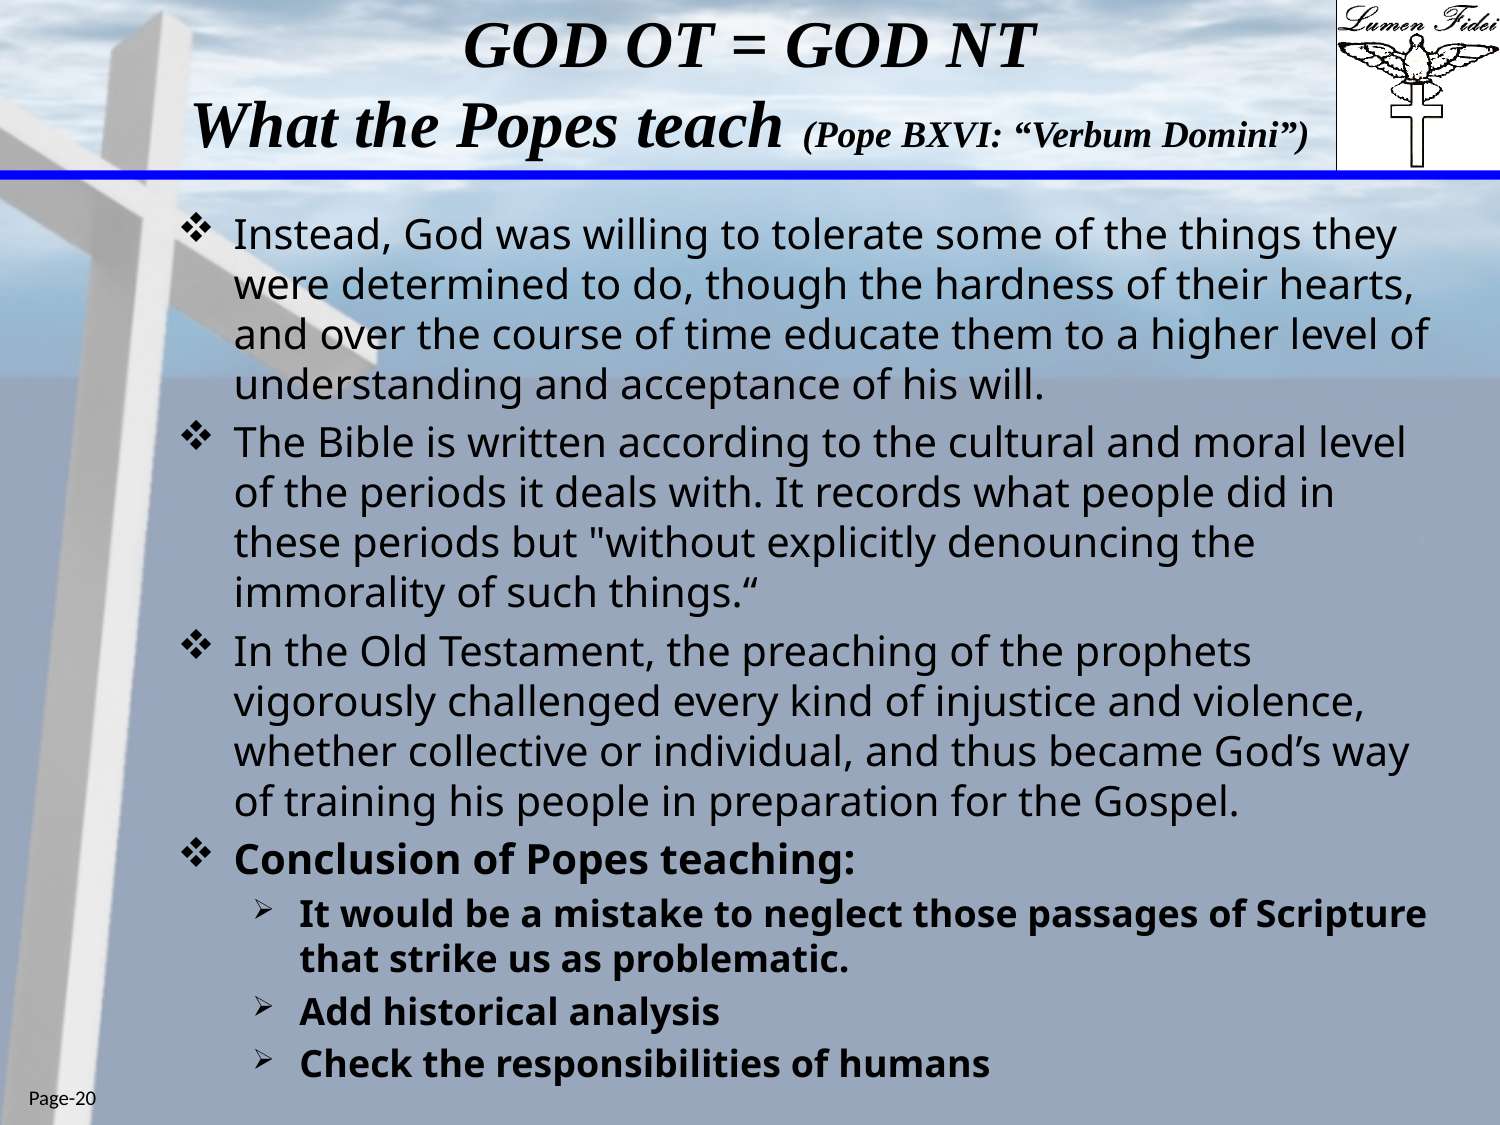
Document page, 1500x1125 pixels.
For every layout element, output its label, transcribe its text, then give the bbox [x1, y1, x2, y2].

picture [1337, 0, 1500, 170]
title GOD OT = GOD NT What the Popes teach (Pope BXVI: “Verbum Domini”) [162, 0, 1338, 163]
slide_number Page-20 [0, 1076, 126, 1125]
picture [0, 180, 1500, 1125]
picture [0, 0, 1336, 170]
list Instead, God was willing to tolerate some of the things they were determined to do, though the hardness of their hearts, and over the course of time educate them to a higher level of understanding and acceptance of his will. The Bible is written according to the cultural and moral level of the periods it deals with. It records what people did in these periods but "without explicitly denouncing the immorality of such things.“ In the Old Testament, the preaching of the prophets vigorously challenged every kind of injustice and violence, whether collective or individual, and thus became God’s way of training his people in preparation for the Gospel. Conclusion of Popes teaching: It would be a mistake to neglect those passages of Scripture that strike us as problematic. Add historical analysis Check the responsibilities of humans [162, 200, 1460, 1084]
